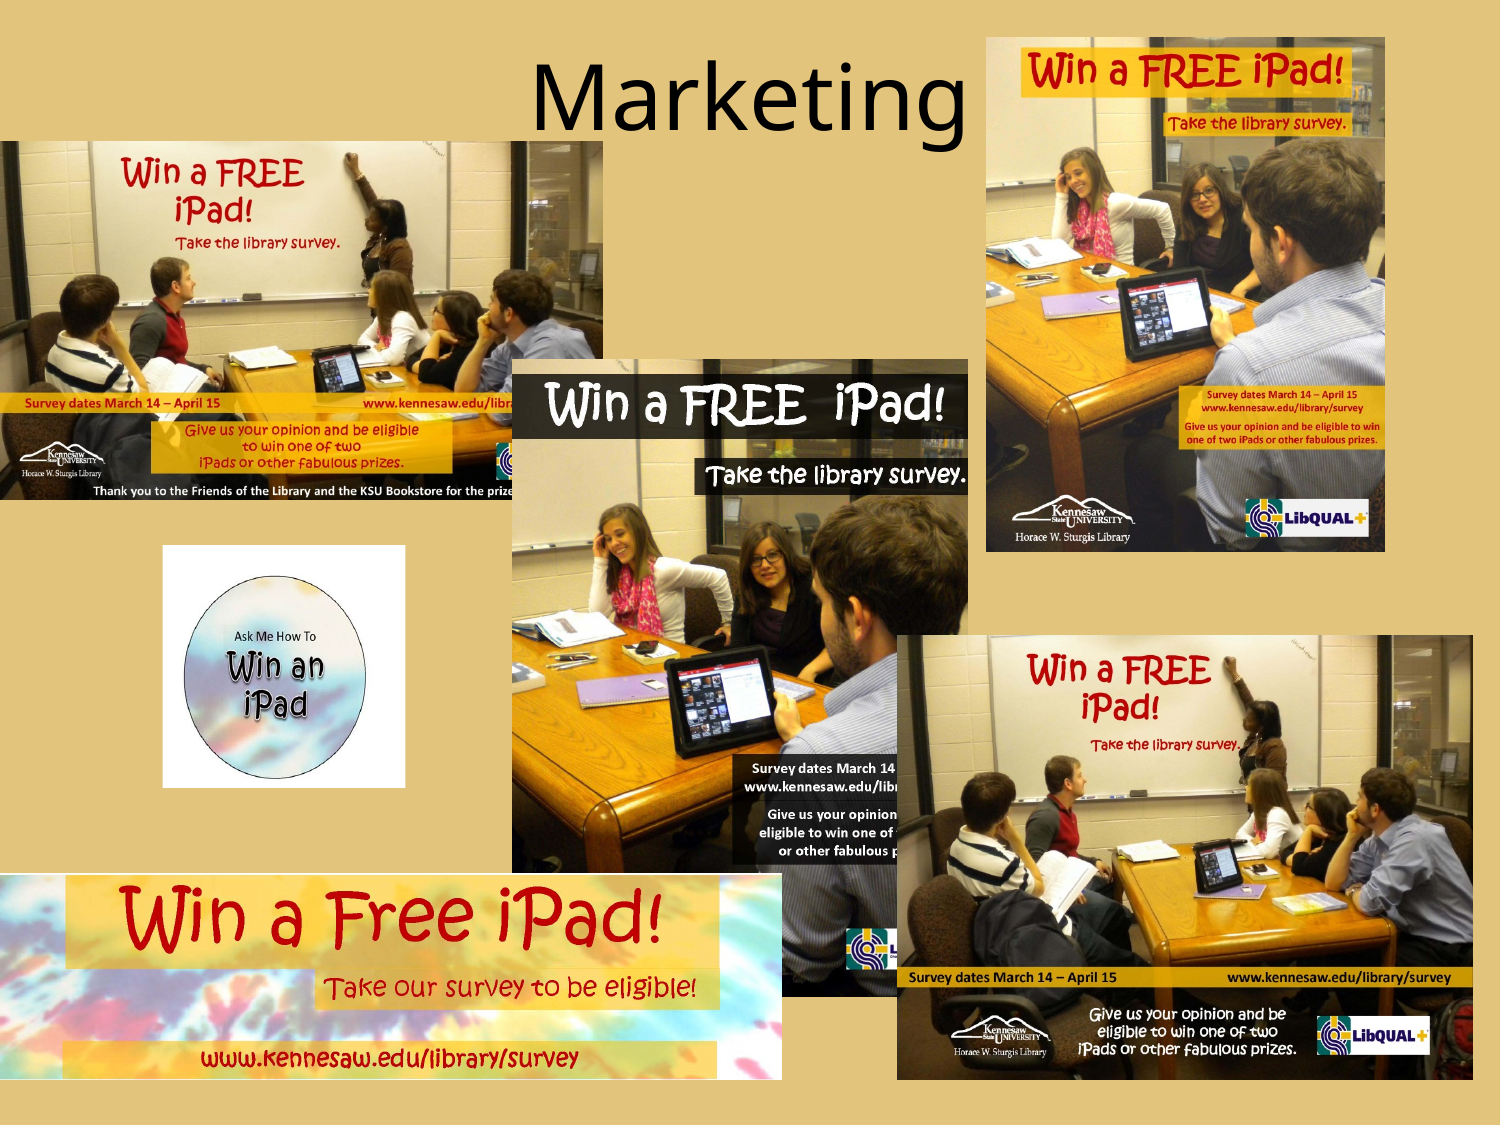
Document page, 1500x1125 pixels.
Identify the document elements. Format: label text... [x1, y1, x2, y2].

title Marketing [75, 0, 1425, 188]
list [0, 140, 603, 501]
picture [0, 358, 1474, 1080]
picture [986, 37, 1385, 552]
picture [162, 545, 406, 799]
